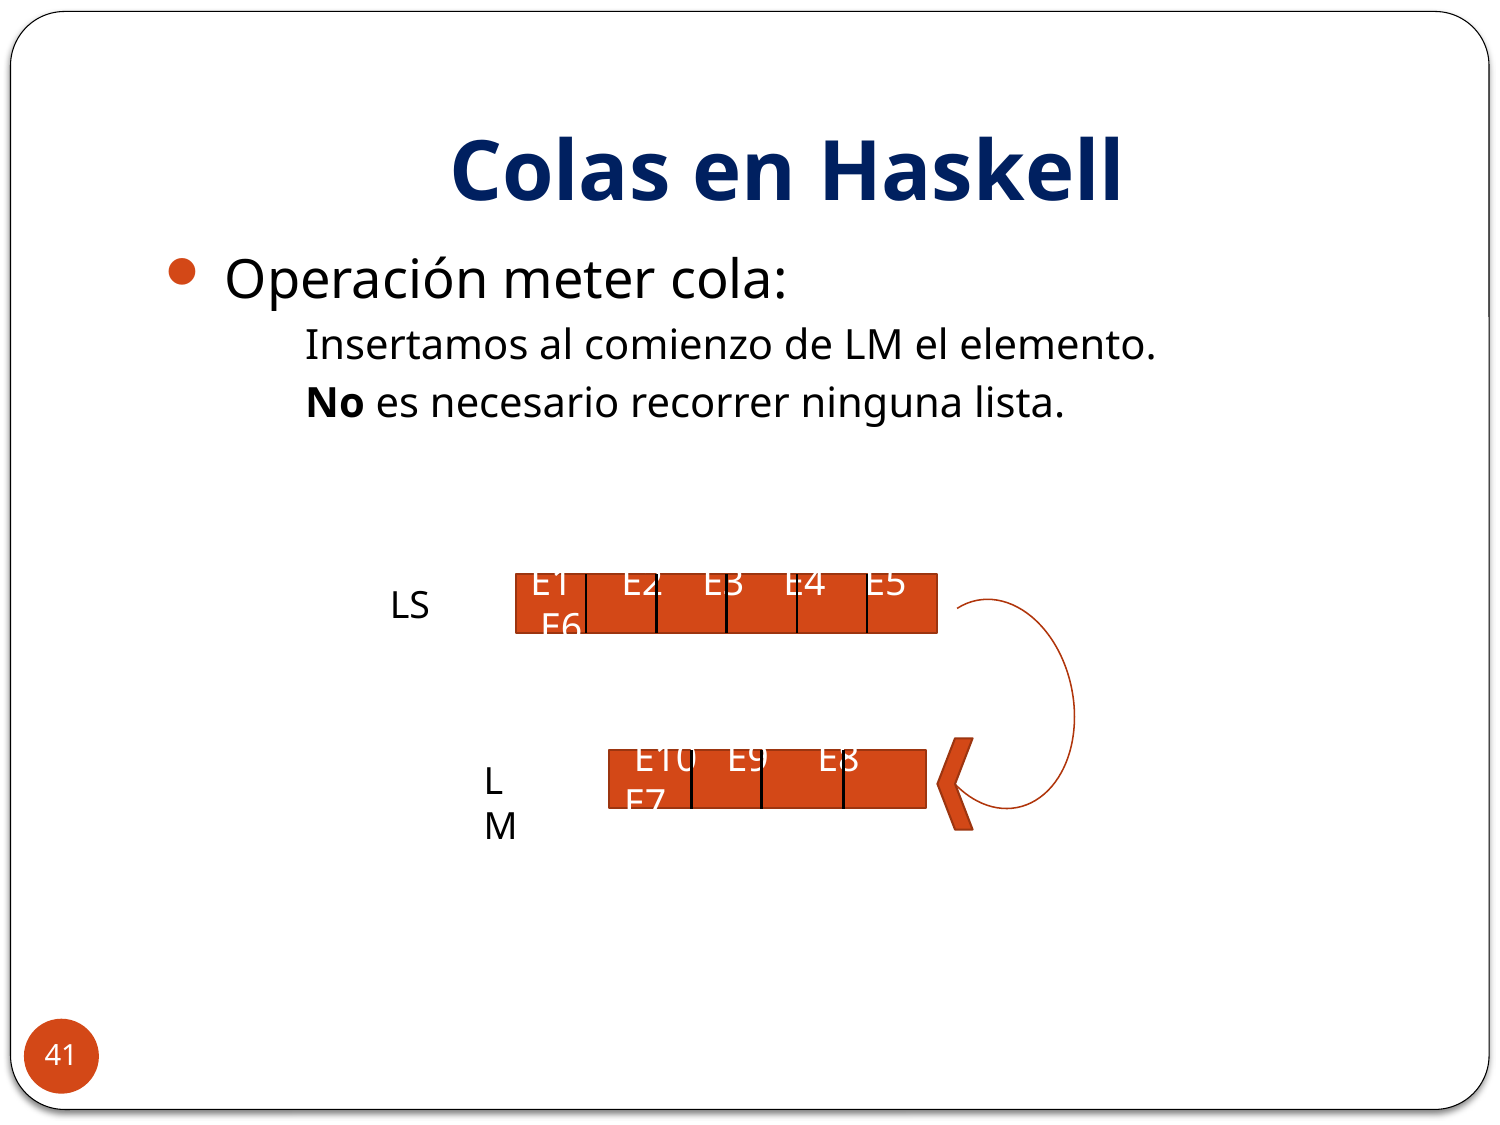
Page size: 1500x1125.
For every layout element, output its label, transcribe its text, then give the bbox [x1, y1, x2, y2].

text_box LM [468, 749, 551, 855]
text_box E1 E2 E3 E4 E5 E6 [515, 573, 938, 634]
list Operación meter cola: Insertamos al comienzo de LM el elemento. No es necesario recorrer ninguna lista. [150, 237, 1425, 988]
slide_number 41 [23, 1018, 99, 1094]
title Colas en Haskell [150, 45, 1425, 233]
text_box [936, 737, 974, 831]
text_box [956, 598, 1076, 810]
text_box LS [375, 574, 457, 634]
text_box E10 E9 E8 E7 [608, 749, 927, 809]
